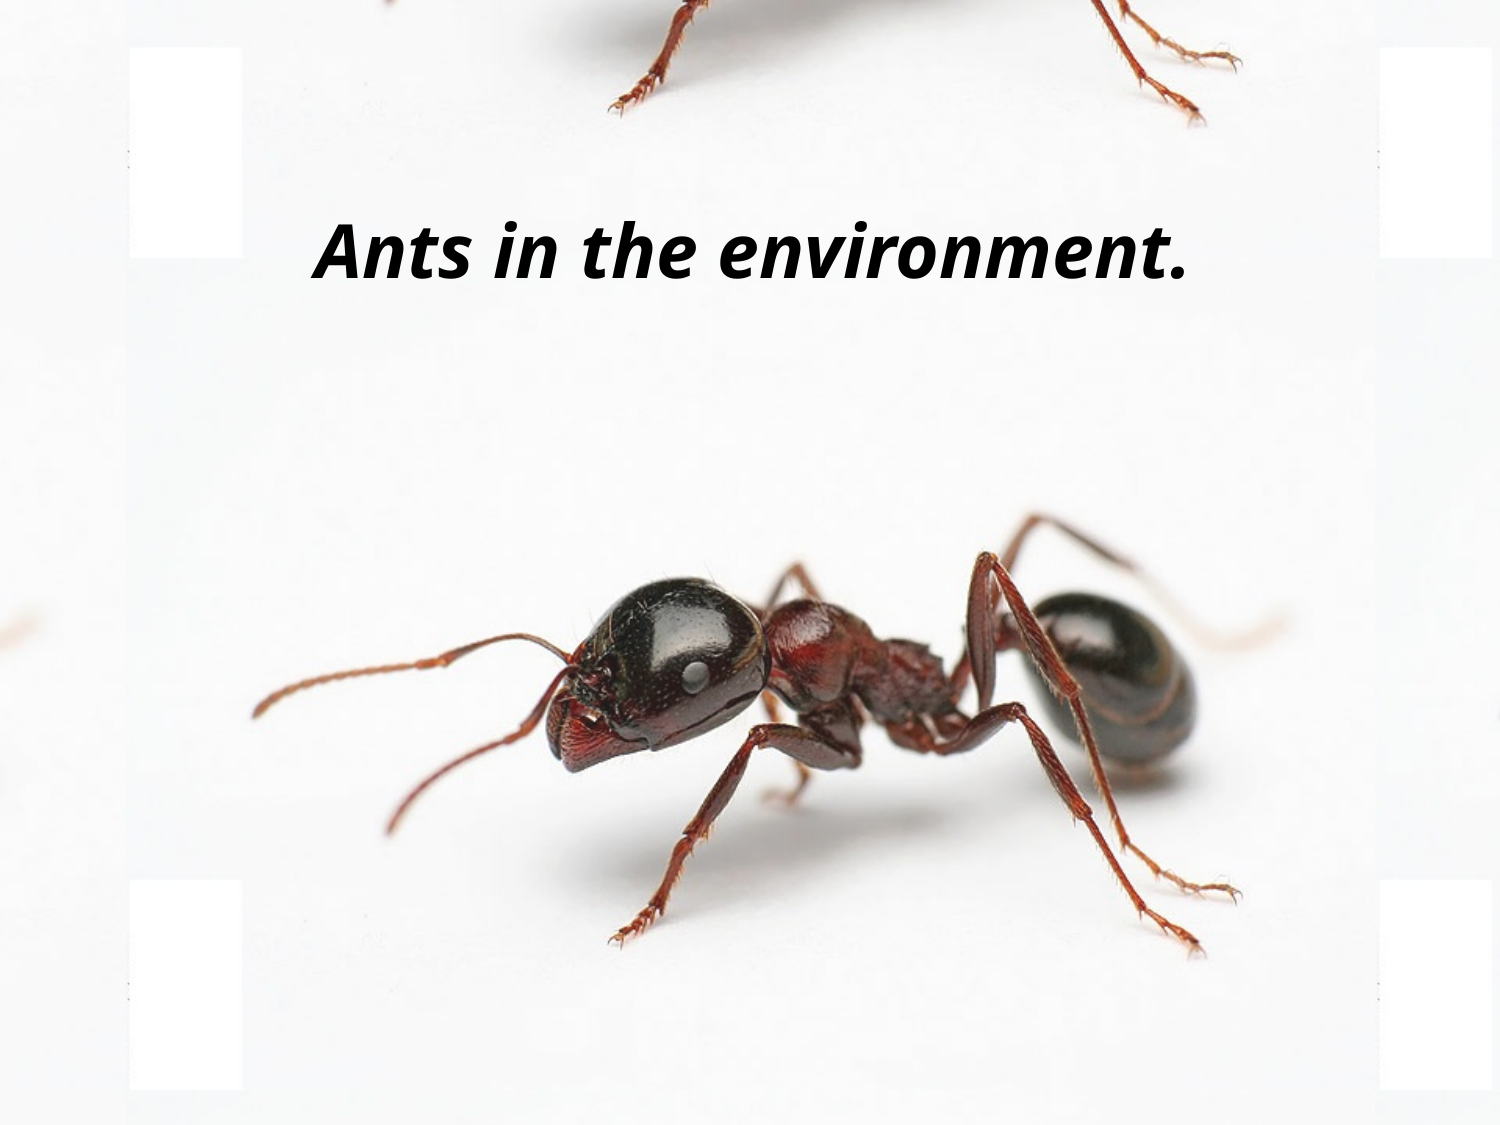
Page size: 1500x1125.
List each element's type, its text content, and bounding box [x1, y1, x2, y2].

text_box Ants in the environment. [301, 196, 1270, 301]
